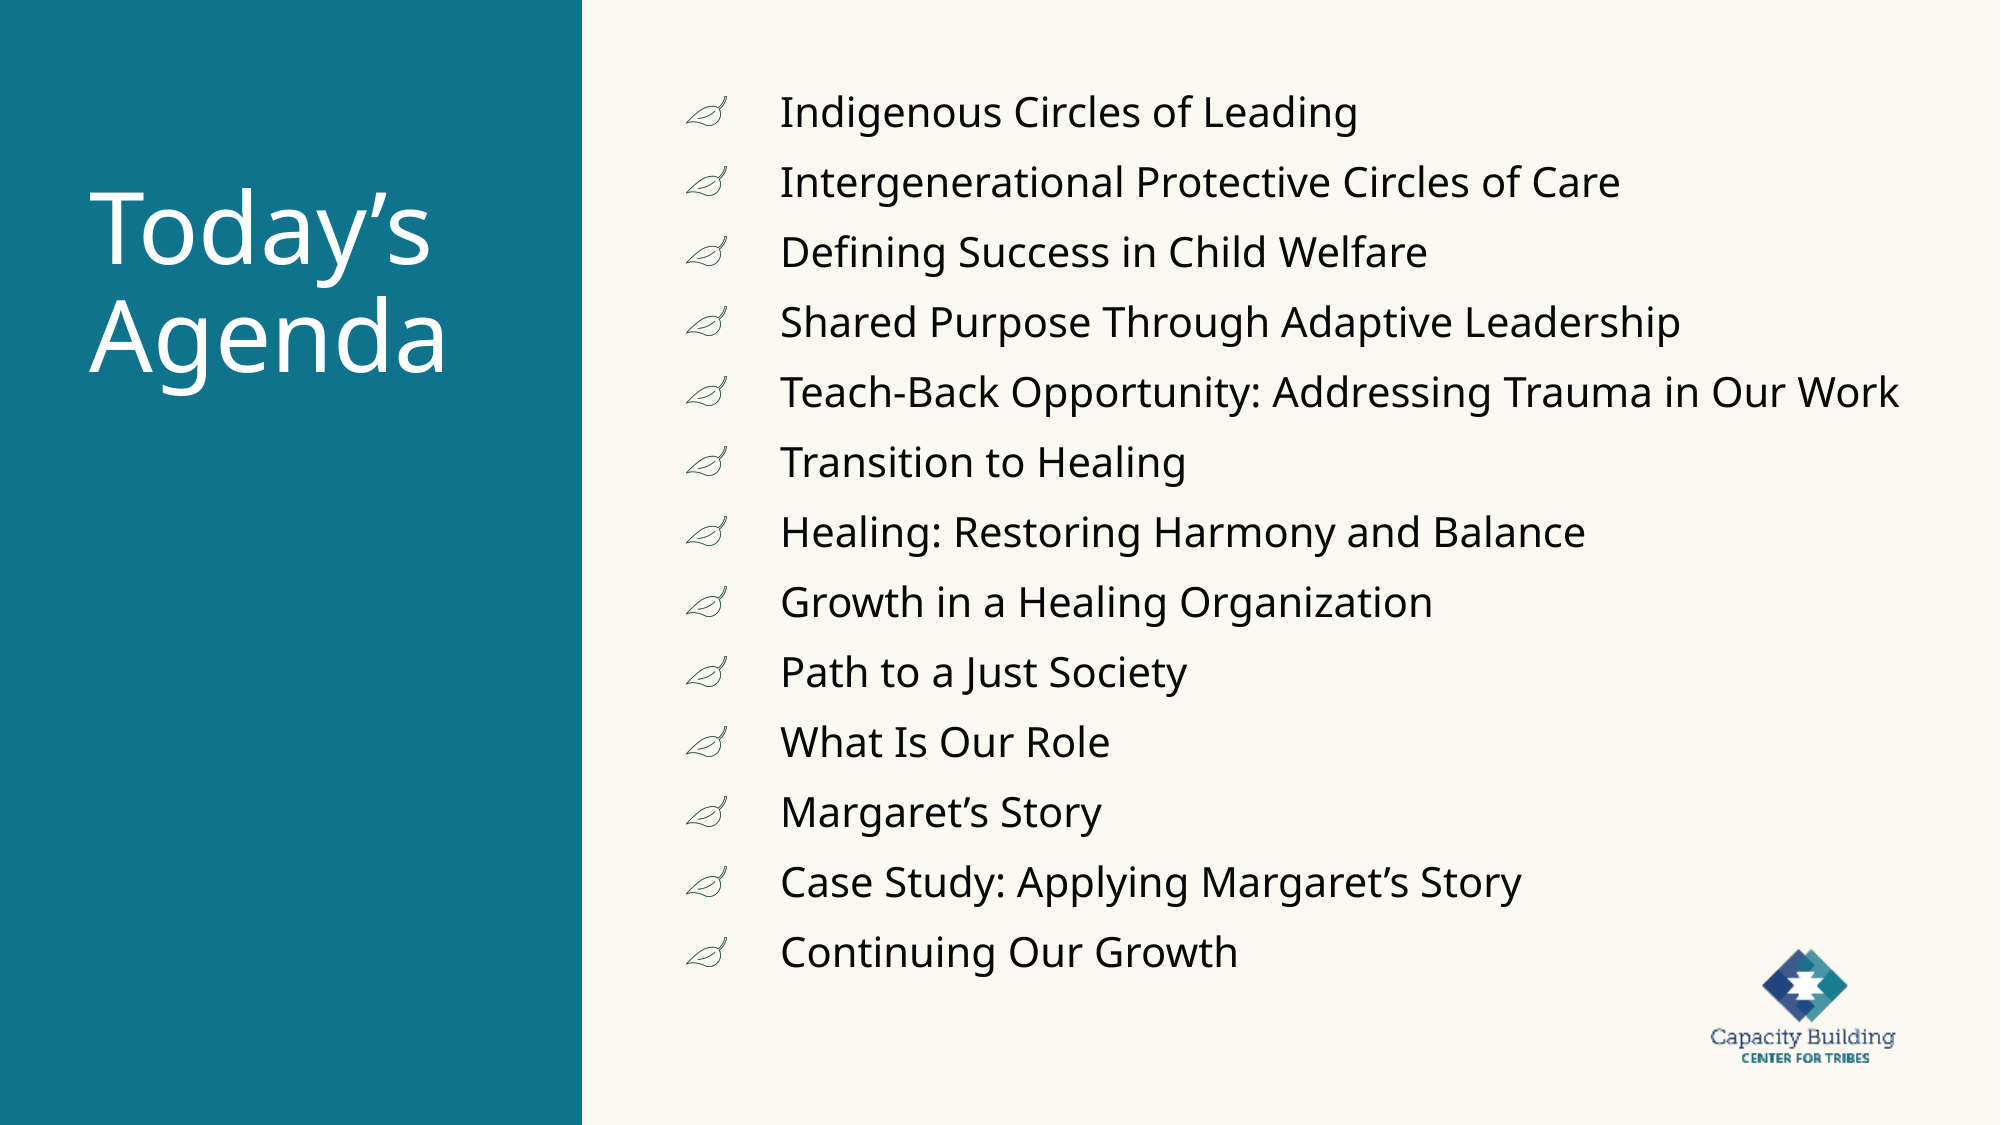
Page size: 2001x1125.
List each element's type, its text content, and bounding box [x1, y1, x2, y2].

picture [686, 796, 716, 827]
picture [1702, 1050, 1905, 1074]
picture [686, 446, 716, 476]
picture [686, 516, 716, 546]
picture [686, 96, 716, 126]
picture [686, 726, 716, 757]
picture [686, 376, 716, 406]
picture [686, 306, 716, 336]
picture [686, 586, 716, 617]
list Indigenous Circles of Leading Intergenerational Protective Circles of Care Defining Success in Child Welfare Shared Purpose Through Adaptive Leadership Teach-Back Opportunity: Addressing Trauma in Our Work Transition to Healing Healing: Restoring Harmony and Balance Growth in a Healing Organization Path to a Just Society What Is Our Role Margaret’s Story Case Study: Applying Margaret’s Story Continuing Our Growth [633, 83, 1955, 1050]
picture [686, 937, 716, 967]
picture [686, 166, 716, 196]
picture [686, 236, 716, 266]
picture [686, 656, 716, 687]
picture [686, 866, 716, 897]
title Today’s Agenda [75, 171, 535, 999]
